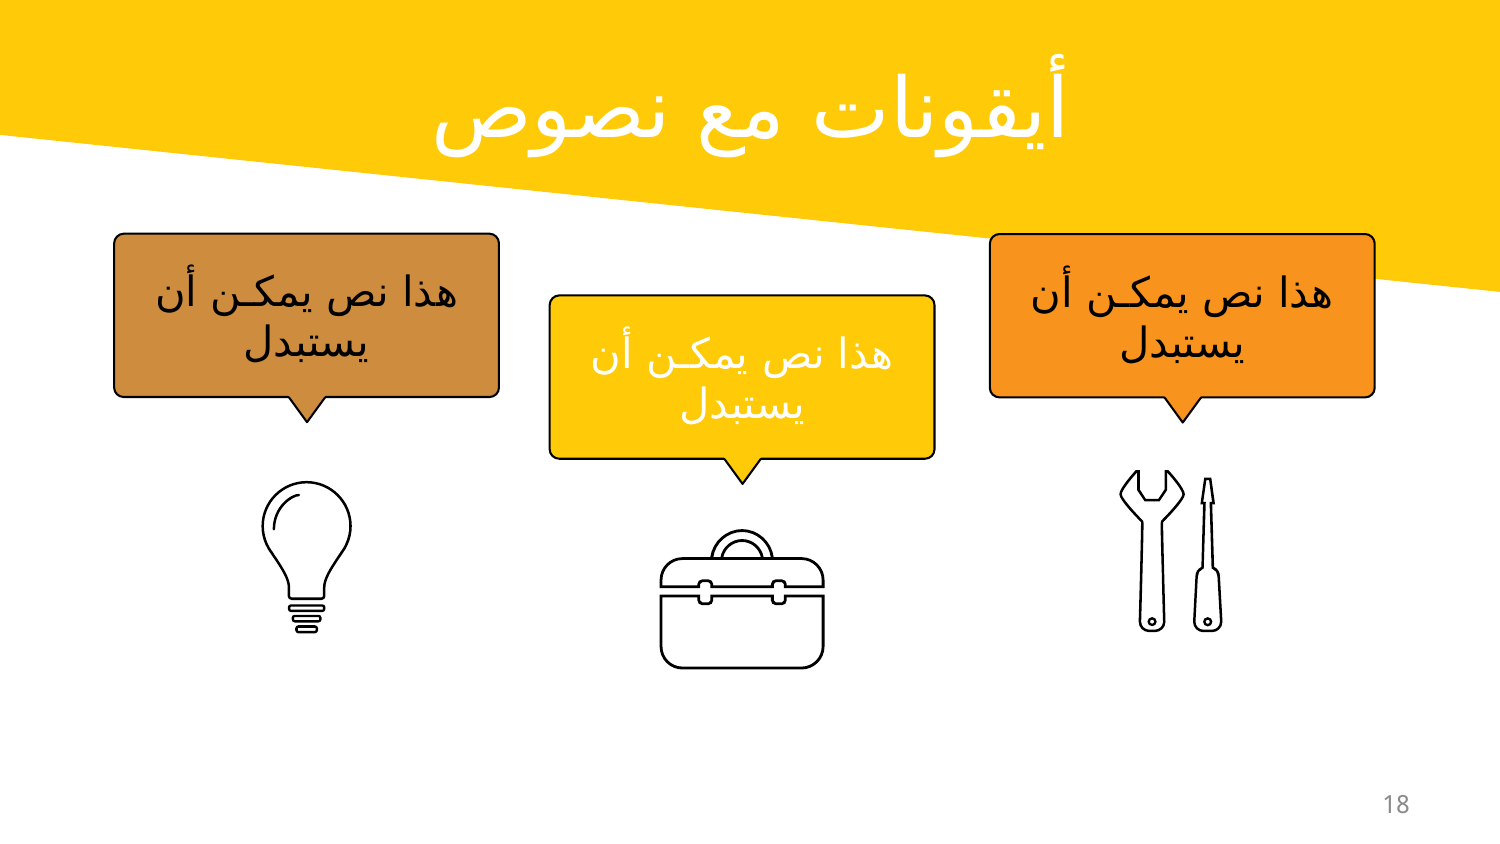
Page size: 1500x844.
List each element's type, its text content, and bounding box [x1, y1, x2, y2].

title أيقونات مع نصوص [76, 33, 1425, 175]
list هذا نص يمكـن أن يستبدل [549, 295, 935, 458]
slide_number 18 [1074, 782, 1425, 827]
list هذا نص يمكـن أن يستبدل [989, 234, 1375, 397]
list هذا نص يمكـن أن يستبدل [114, 234, 499, 397]
